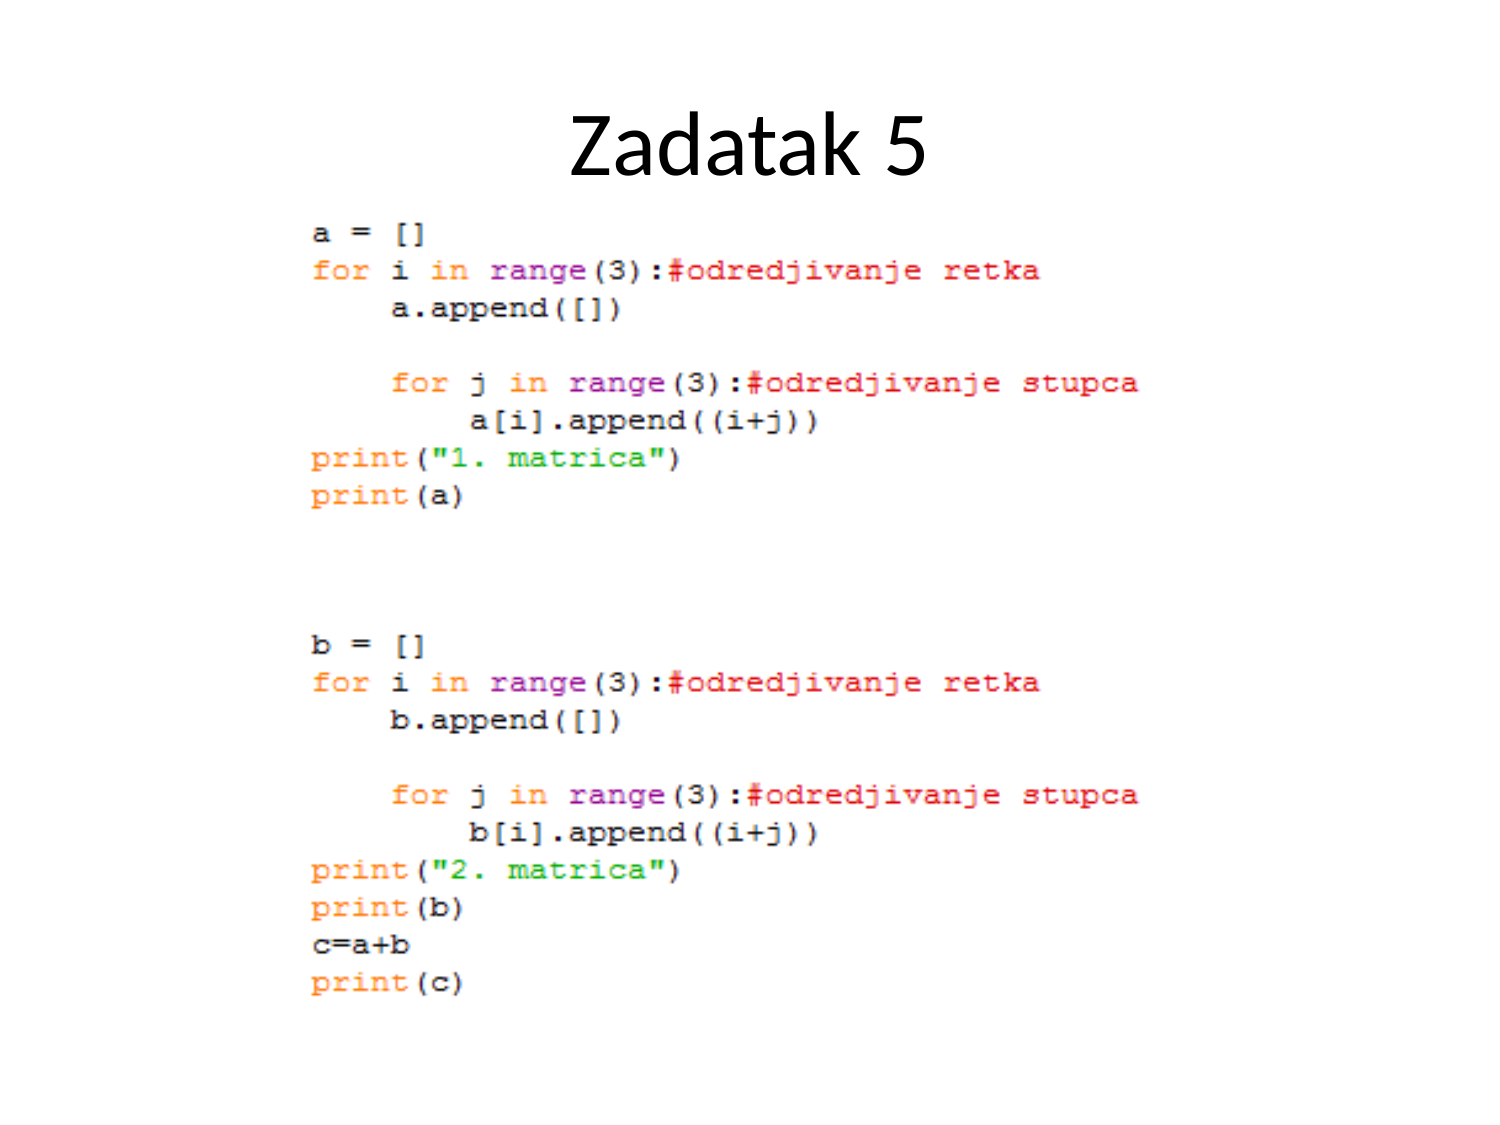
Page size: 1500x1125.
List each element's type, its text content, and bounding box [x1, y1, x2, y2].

title Zadatak 5 [75, 45, 1425, 233]
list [299, 212, 1271, 1015]
